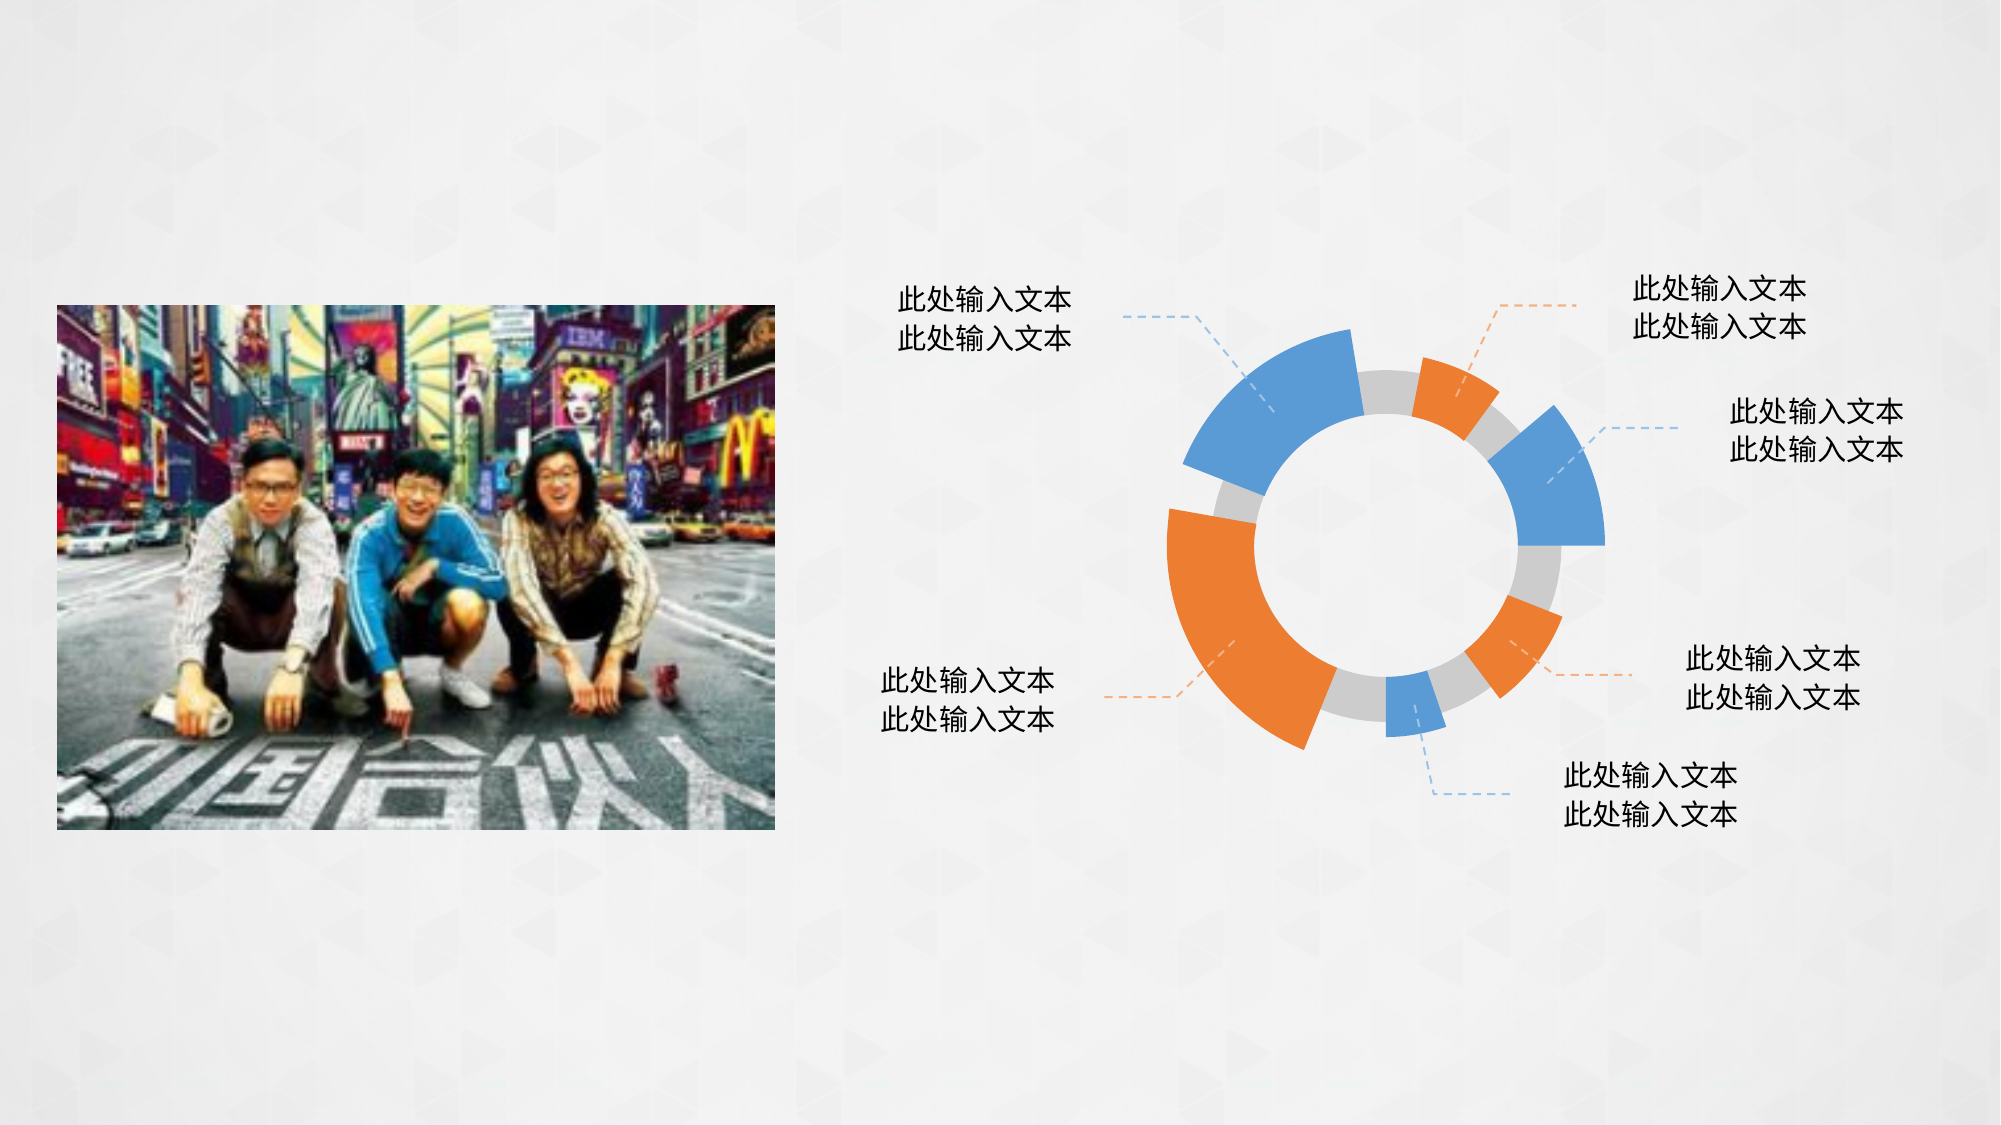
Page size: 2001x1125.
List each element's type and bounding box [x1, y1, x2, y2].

picture [0, 0, 2001, 1125]
text_box [833, 259, 1953, 841]
